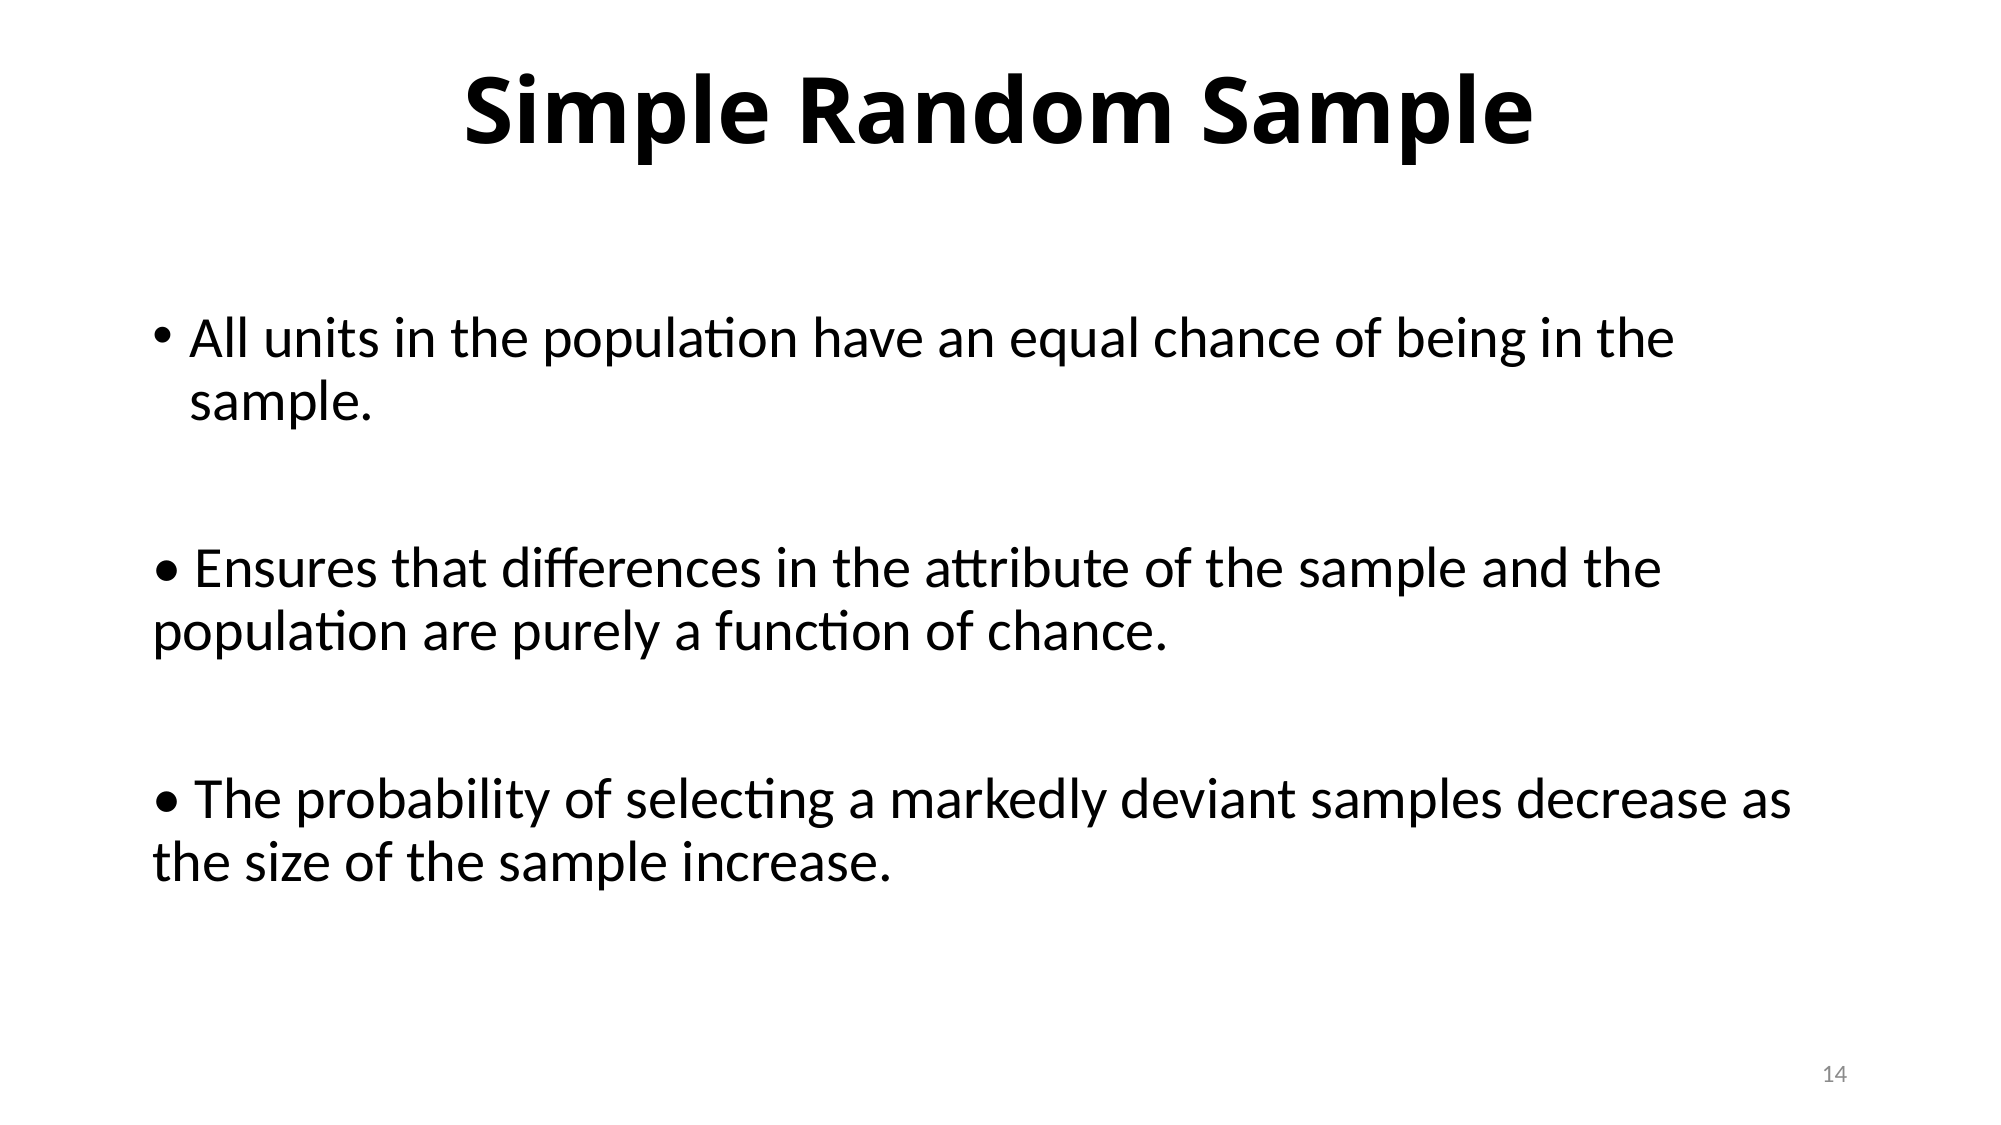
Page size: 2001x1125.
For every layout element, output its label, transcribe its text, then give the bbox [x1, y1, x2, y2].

slide_number 14 [1412, 1042, 1863, 1103]
list All units in the population have an equal chance of being in the sample. • Ensures that differences in the attribute of the sample and the population are purely a function of chance. • The probability of selecting a markedly deviant samples decrease as the size of the sample increase. [137, 299, 1863, 1014]
title Simple Random Sample [137, 59, 1863, 278]
